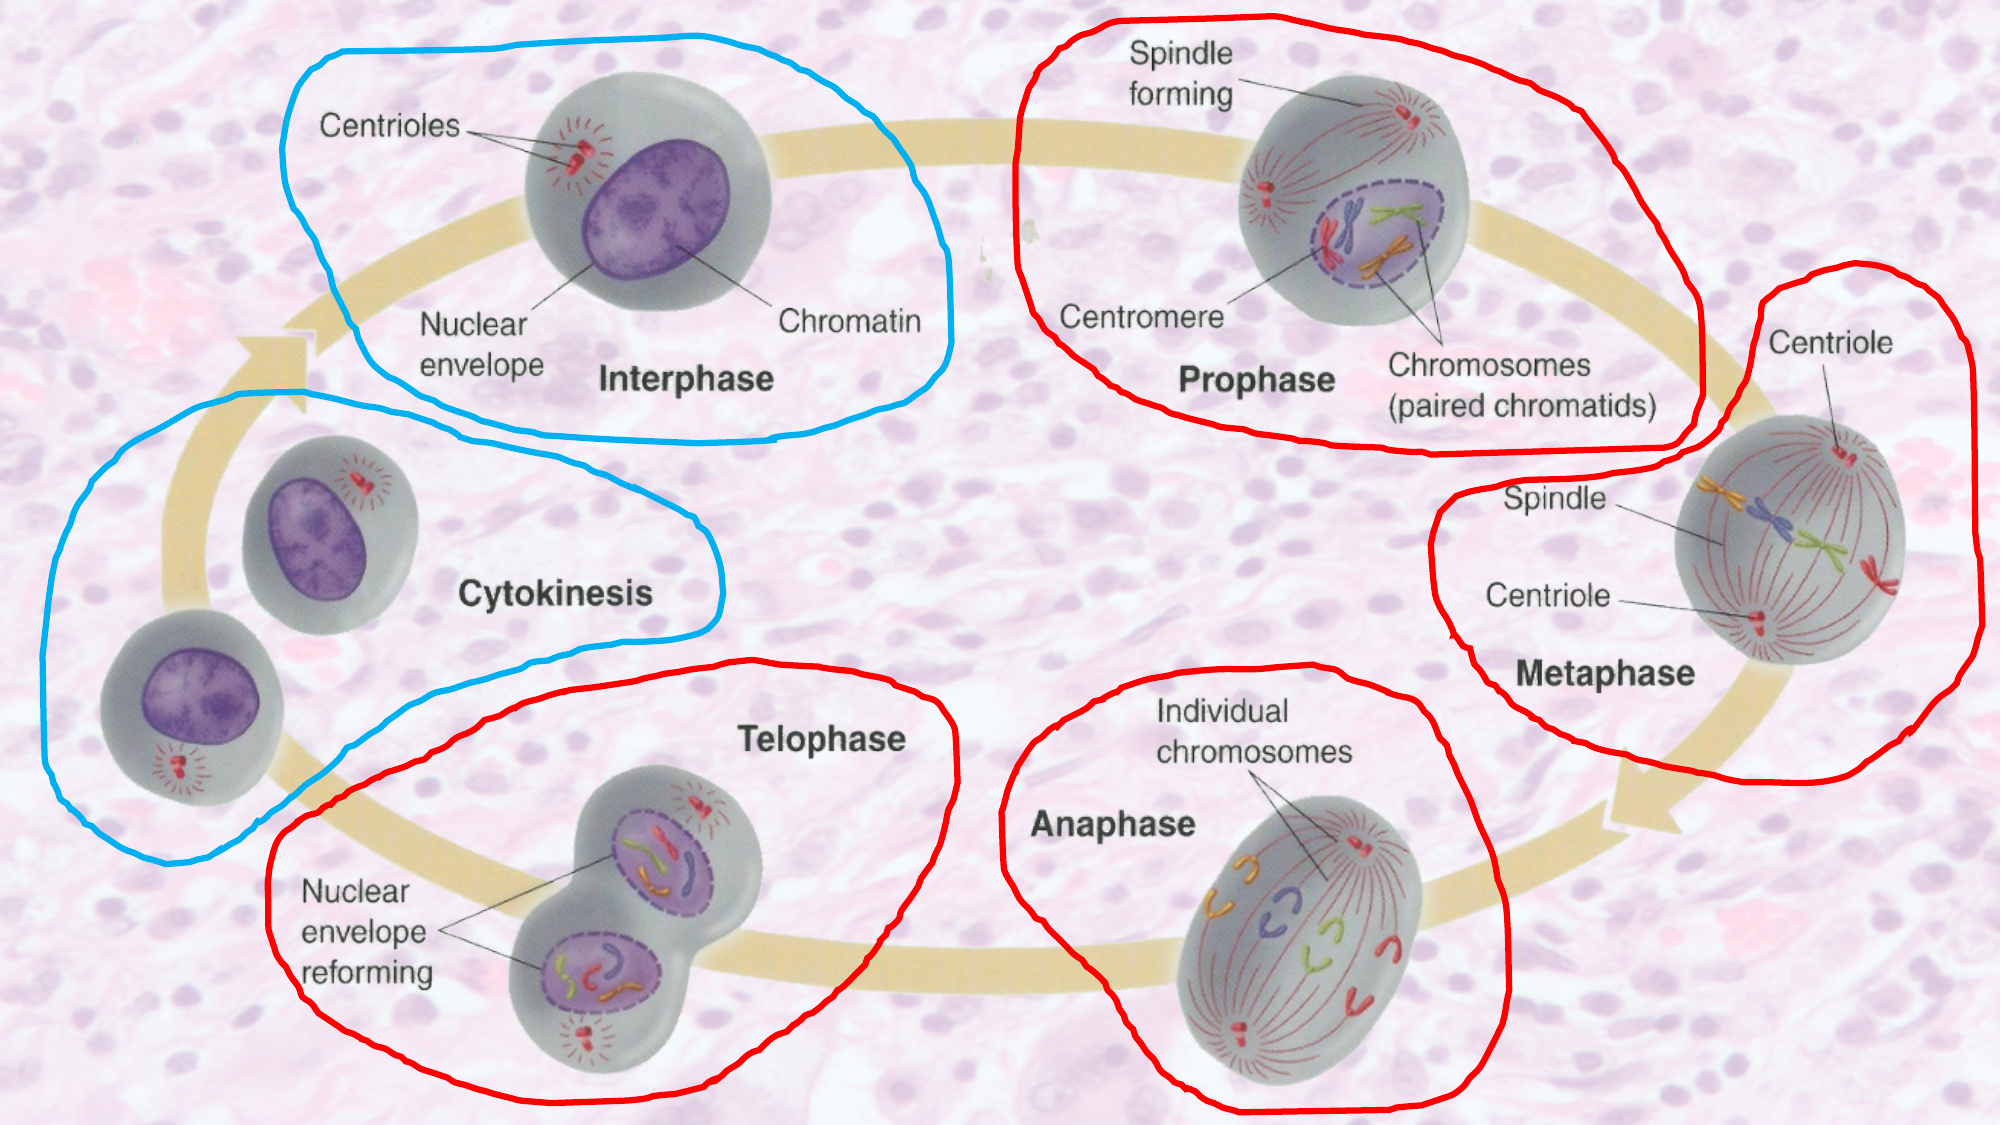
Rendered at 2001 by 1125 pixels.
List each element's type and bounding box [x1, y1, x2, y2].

text_box [1566, 262, 1984, 785]
picture [440, 431, 719, 687]
picture [69, 0, 1938, 1125]
text_box [41, 390, 440, 866]
text_box [266, 748, 440, 1077]
text_box [1566, 100, 1705, 452]
text_box [281, 49, 440, 406]
